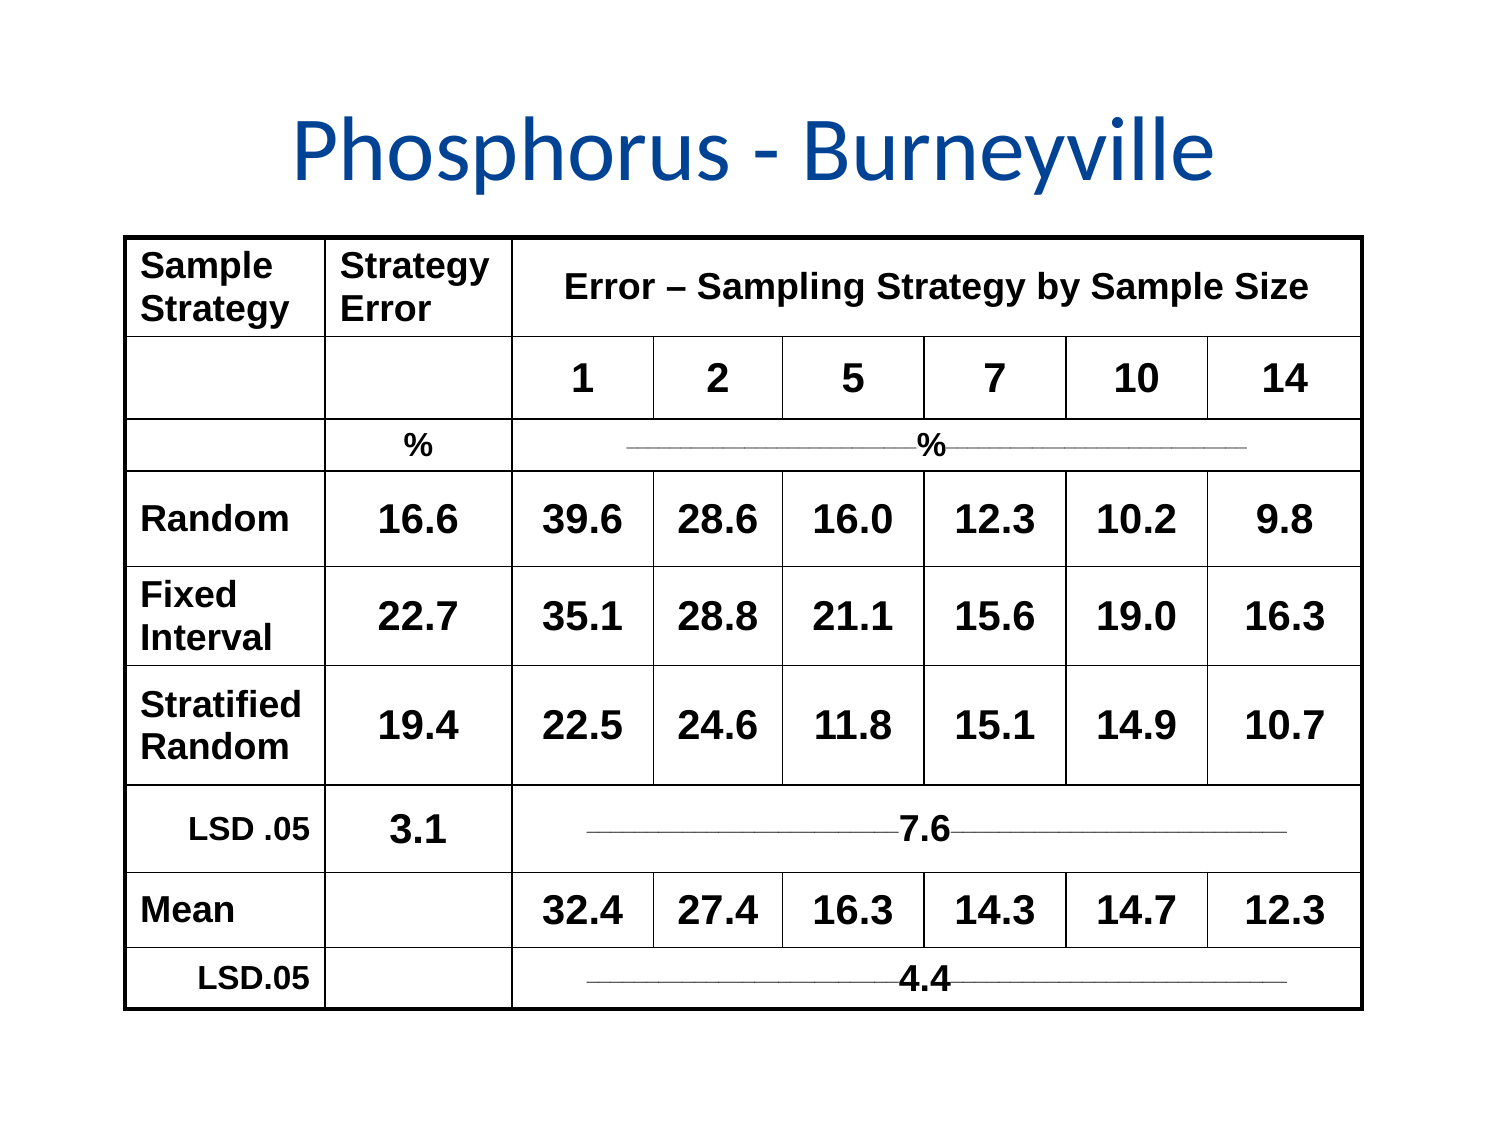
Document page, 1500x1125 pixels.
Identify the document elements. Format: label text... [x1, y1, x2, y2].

table_cell LSD.05 [127, 948, 324, 1007]
table_cell 11.8 [783, 666, 923, 784]
table_cell 10.7 [1208, 666, 1360, 784]
table_cell 9.8 [1208, 472, 1360, 566]
table_cell 21.1 [783, 567, 923, 665]
table_cell 28.8 [654, 567, 782, 665]
table_cell 19.4 [326, 666, 511, 784]
table_cell Fixed Interval [127, 567, 324, 665]
table_cell 15.6 [925, 567, 1065, 665]
table_cell 16.3 [783, 873, 923, 947]
table_cell ___________________________%____________________________ [513, 420, 1360, 470]
table_cell 14.7 [1067, 873, 1207, 947]
table_cell [127, 337, 324, 418]
table_cell __________________________7.6____________________________ [513, 786, 1360, 872]
table_cell 16.6 [326, 472, 511, 566]
table_cell 5 [783, 337, 923, 418]
table_cell 10.2 [1067, 472, 1207, 566]
table_cell 3.1 [326, 786, 511, 872]
table_cell 1 [513, 337, 653, 418]
table_cell 39.6 [513, 472, 653, 566]
table_cell 14.9 [1067, 666, 1207, 784]
title Phosphorus - Burneyville [112, 62, 1388, 225]
table_cell [127, 420, 324, 470]
table_cell 35.1 [513, 567, 653, 665]
table_cell 14.3 [925, 873, 1065, 947]
table_cell [326, 337, 511, 418]
table_cell 2 [654, 337, 782, 418]
table_cell Stratified Random [127, 666, 324, 784]
table_cell 22.5 [513, 666, 653, 784]
table_header Error – Sampling Strategy by Sample Size [513, 240, 1360, 336]
table_cell [326, 873, 511, 947]
table_header Strategy Error [326, 240, 511, 336]
table_cell 15.1 [925, 666, 1065, 784]
table_cell [326, 948, 511, 1007]
table_cell % [326, 420, 511, 470]
table_header Sample Strategy [127, 240, 324, 336]
table_cell 19.0 [1067, 567, 1207, 665]
table_cell 7 [925, 337, 1065, 418]
table_cell 12.3 [925, 472, 1065, 566]
table_cell 27.4 [654, 873, 782, 947]
table_cell 16.3 [1208, 567, 1360, 665]
table_cell 10 [1067, 337, 1207, 418]
table_cell __________________________4.4____________________________ [513, 948, 1360, 1007]
table_cell 16.0 [783, 472, 923, 566]
table_cell 12.3 [1208, 873, 1360, 947]
table_cell LSD .05 [127, 786, 324, 872]
table_cell 28.6 [654, 472, 782, 566]
table_cell Random [127, 472, 324, 566]
table_cell 22.7 [326, 567, 511, 665]
table_cell 32.4 [513, 873, 653, 947]
table_cell 24.6 [654, 666, 782, 784]
table_cell 14 [1208, 337, 1360, 418]
table_cell Mean [127, 873, 324, 947]
